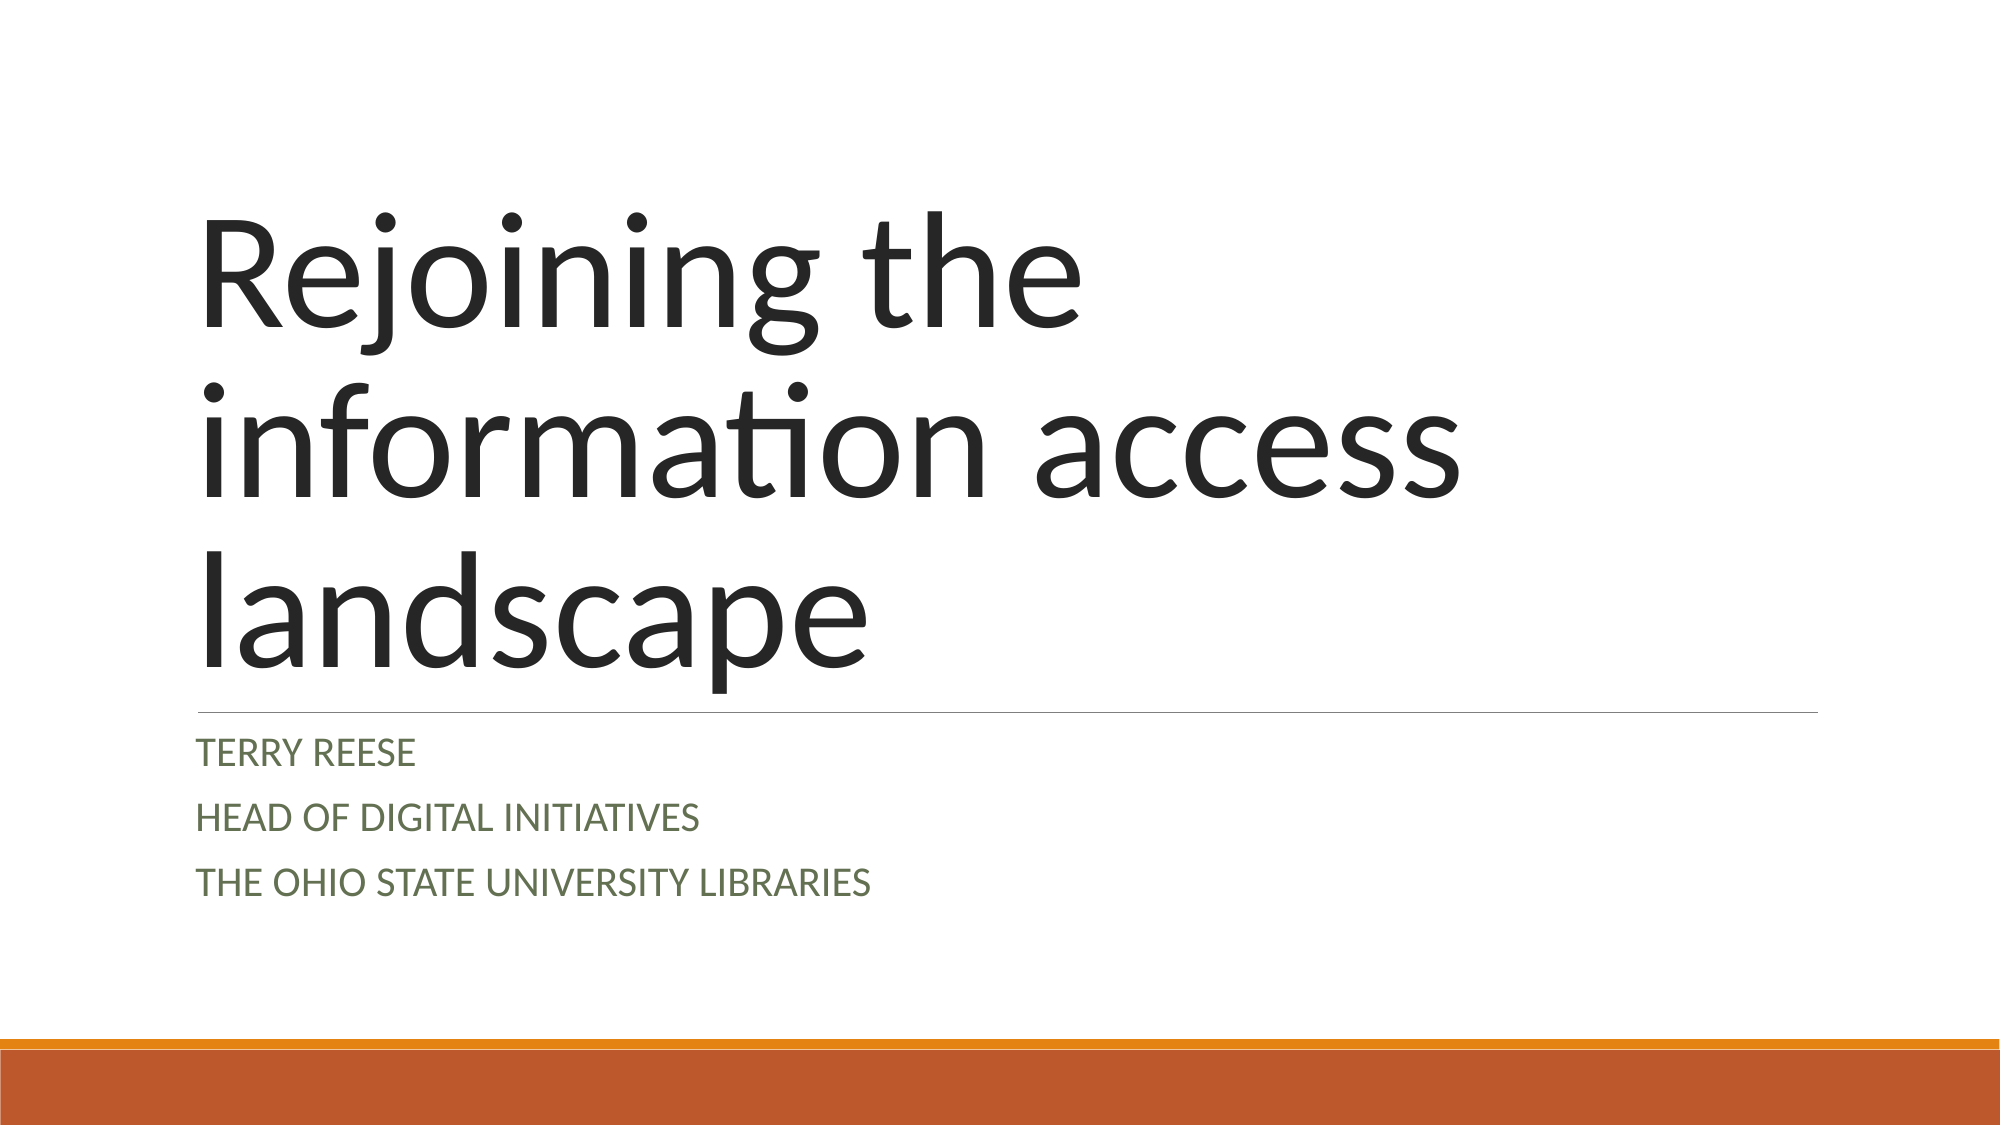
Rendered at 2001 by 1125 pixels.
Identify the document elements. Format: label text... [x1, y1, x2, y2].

subtitle TERRY REESE HEAD OF DIGITAL INITIATIVES THE OHIO STATE UNIVERSITY LIBRARIES [180, 730, 1831, 919]
title Rejoining the information access landscape [180, 124, 1830, 710]
